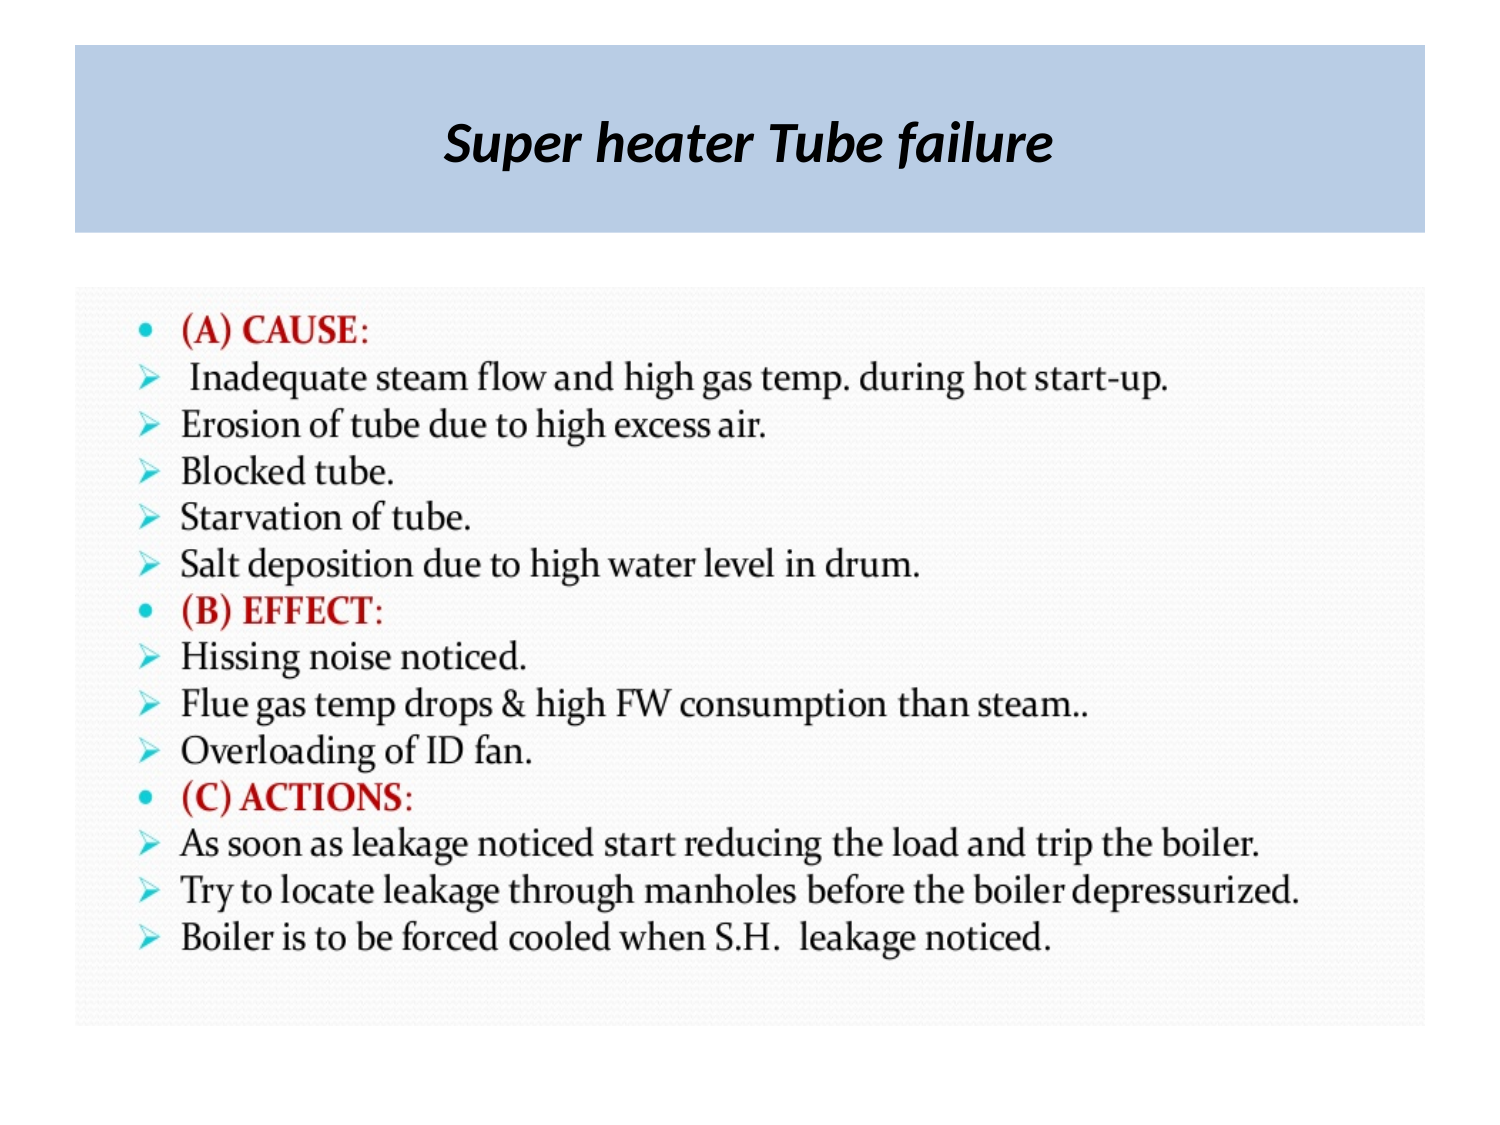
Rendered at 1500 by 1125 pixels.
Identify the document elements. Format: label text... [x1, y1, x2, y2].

title Super heater Tube failure [75, 45, 1425, 233]
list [74, 287, 1426, 1027]
